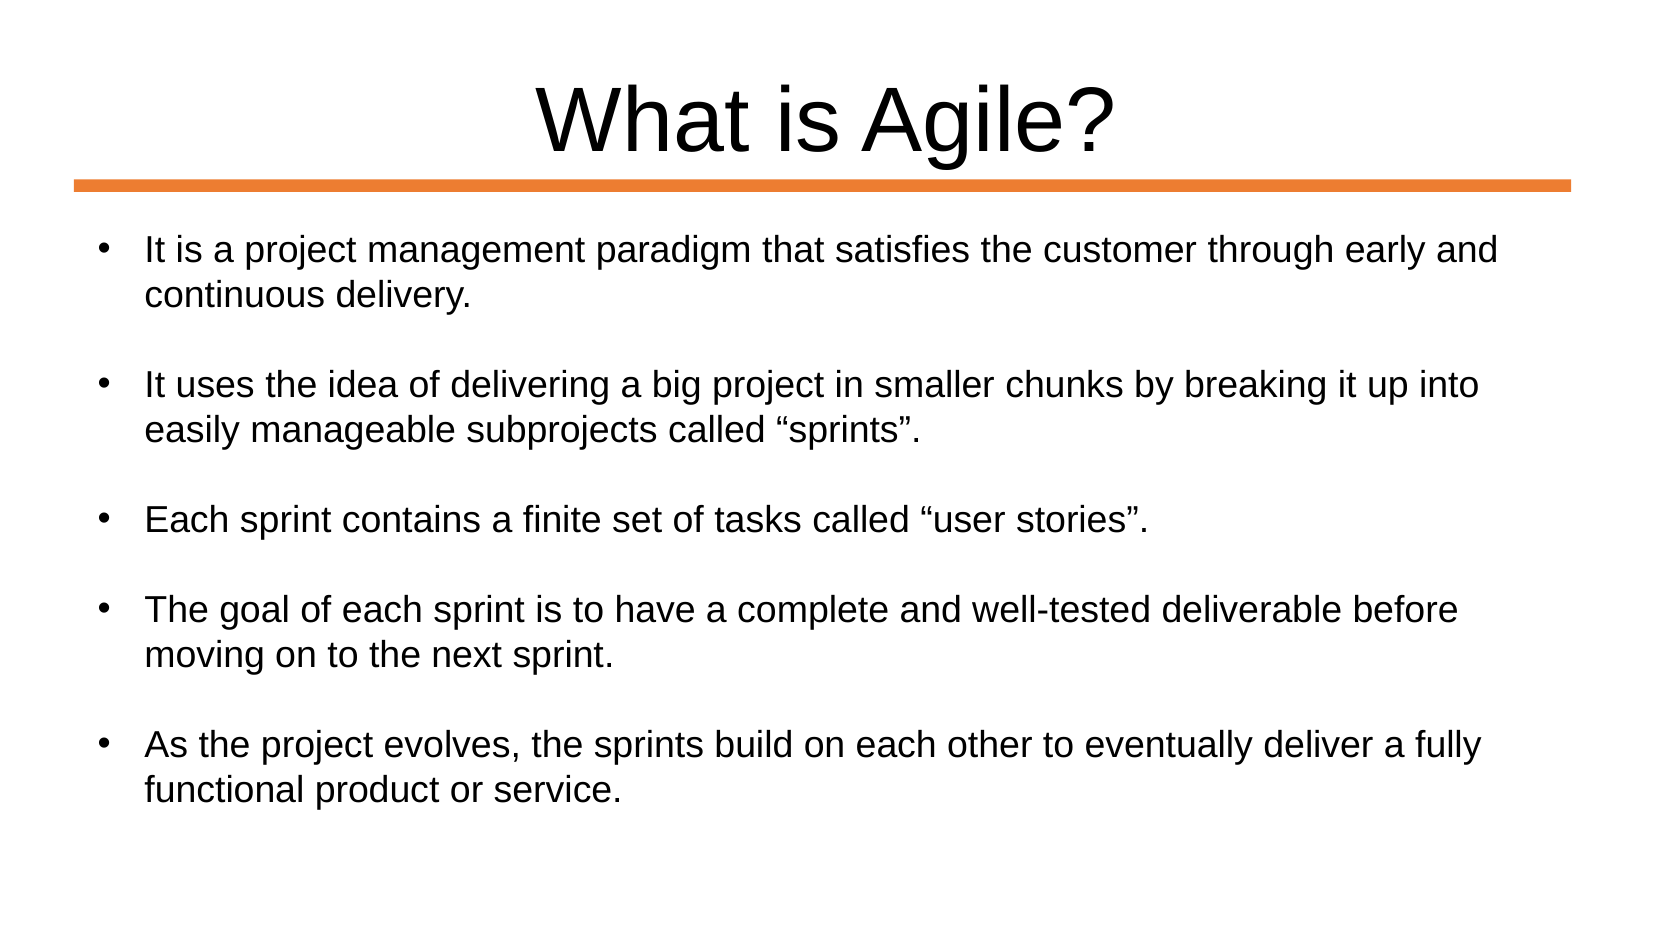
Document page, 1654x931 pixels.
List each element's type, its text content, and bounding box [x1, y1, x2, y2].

text_box [72, 177, 1573, 194]
text_box It is a project management paradigm that satisfies the customer through early and continuous delivery. It uses the idea of delivering a big project in smaller chunks by breaking it up into easily manageable subprojects called “sprints”. Each sprint contains a finite set of tasks called “user stories”. The goal of each sprint is to have a complete and well-tested deliverable before moving on to the next sprint. As the project evolves, the sprints build on each other to eventually deliver a fully functional product or service. [82, 217, 1571, 893]
text_box What is Agile? [82, 37, 1571, 177]
